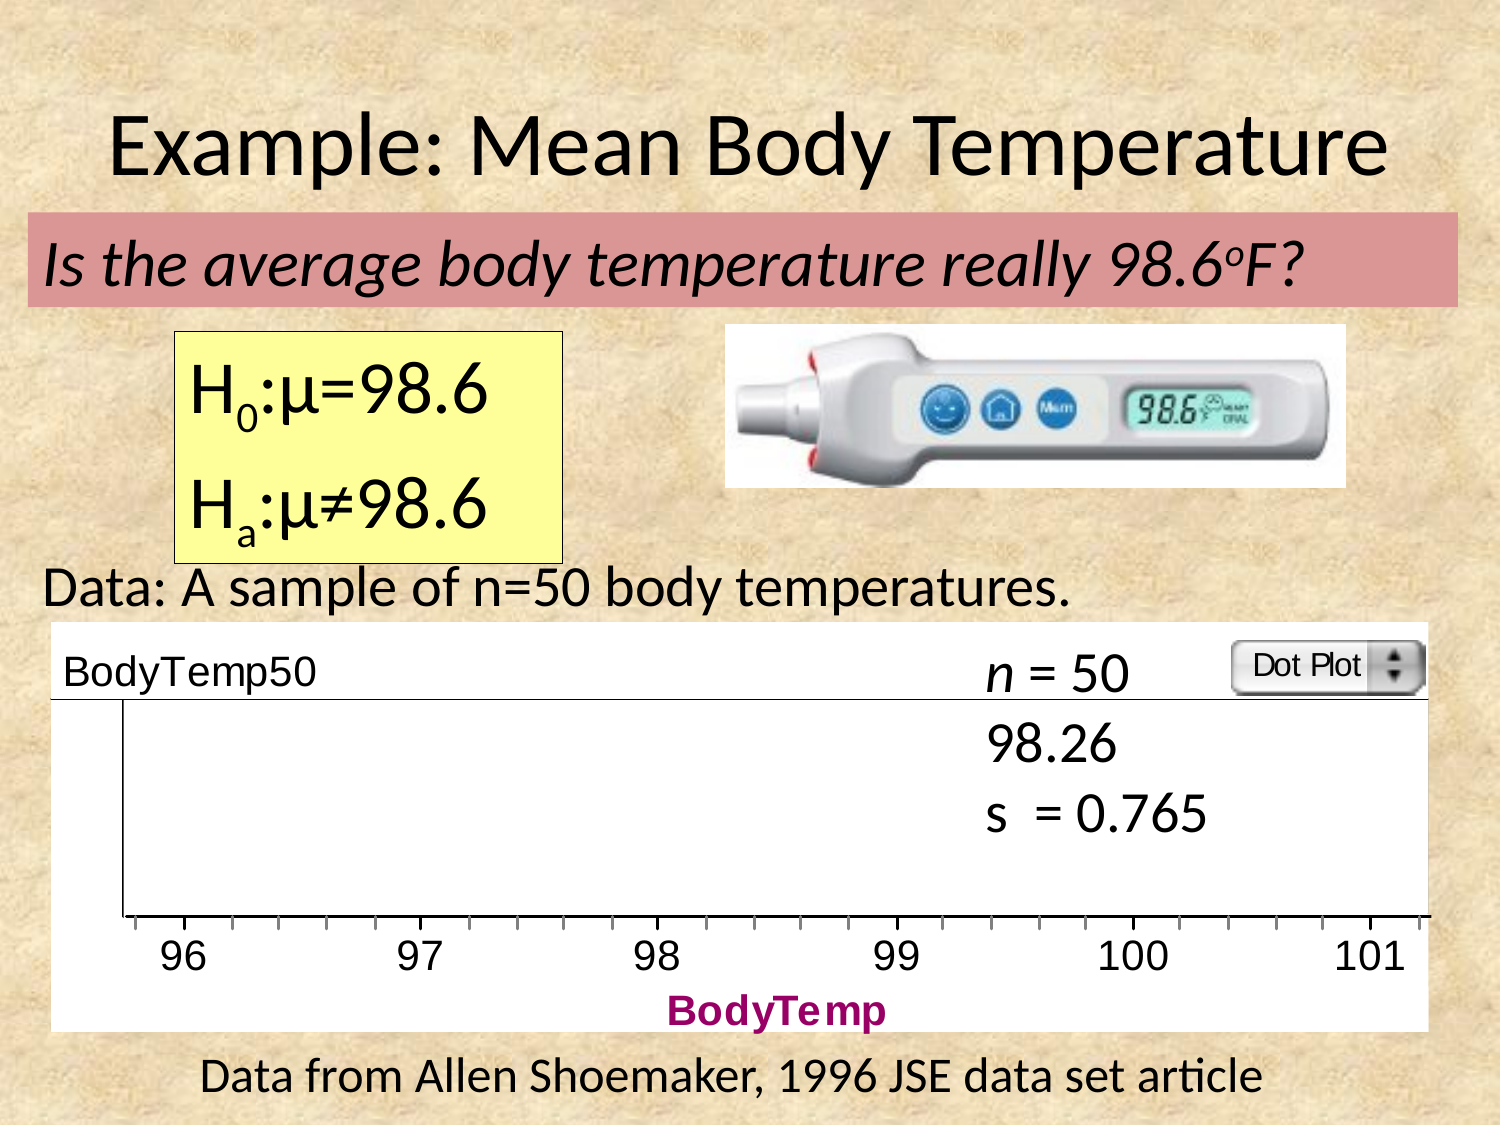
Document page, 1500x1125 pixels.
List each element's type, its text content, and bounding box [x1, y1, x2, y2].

picture [0, 0, 1500, 1125]
text_box H0:μ=98.6 Ha:μ≠98.6 [174, 331, 563, 564]
title Example: Mean Body Temperature [75, 45, 1425, 212]
text_box Data: A sample of n=50 body temperatures. [27, 540, 1400, 626]
text_box Data from Allen Shoemaker, 1996 JSE data set article [75, 1045, 1400, 1110]
text_box Is the average body temperature really 98.6oF? [27, 212, 1458, 308]
